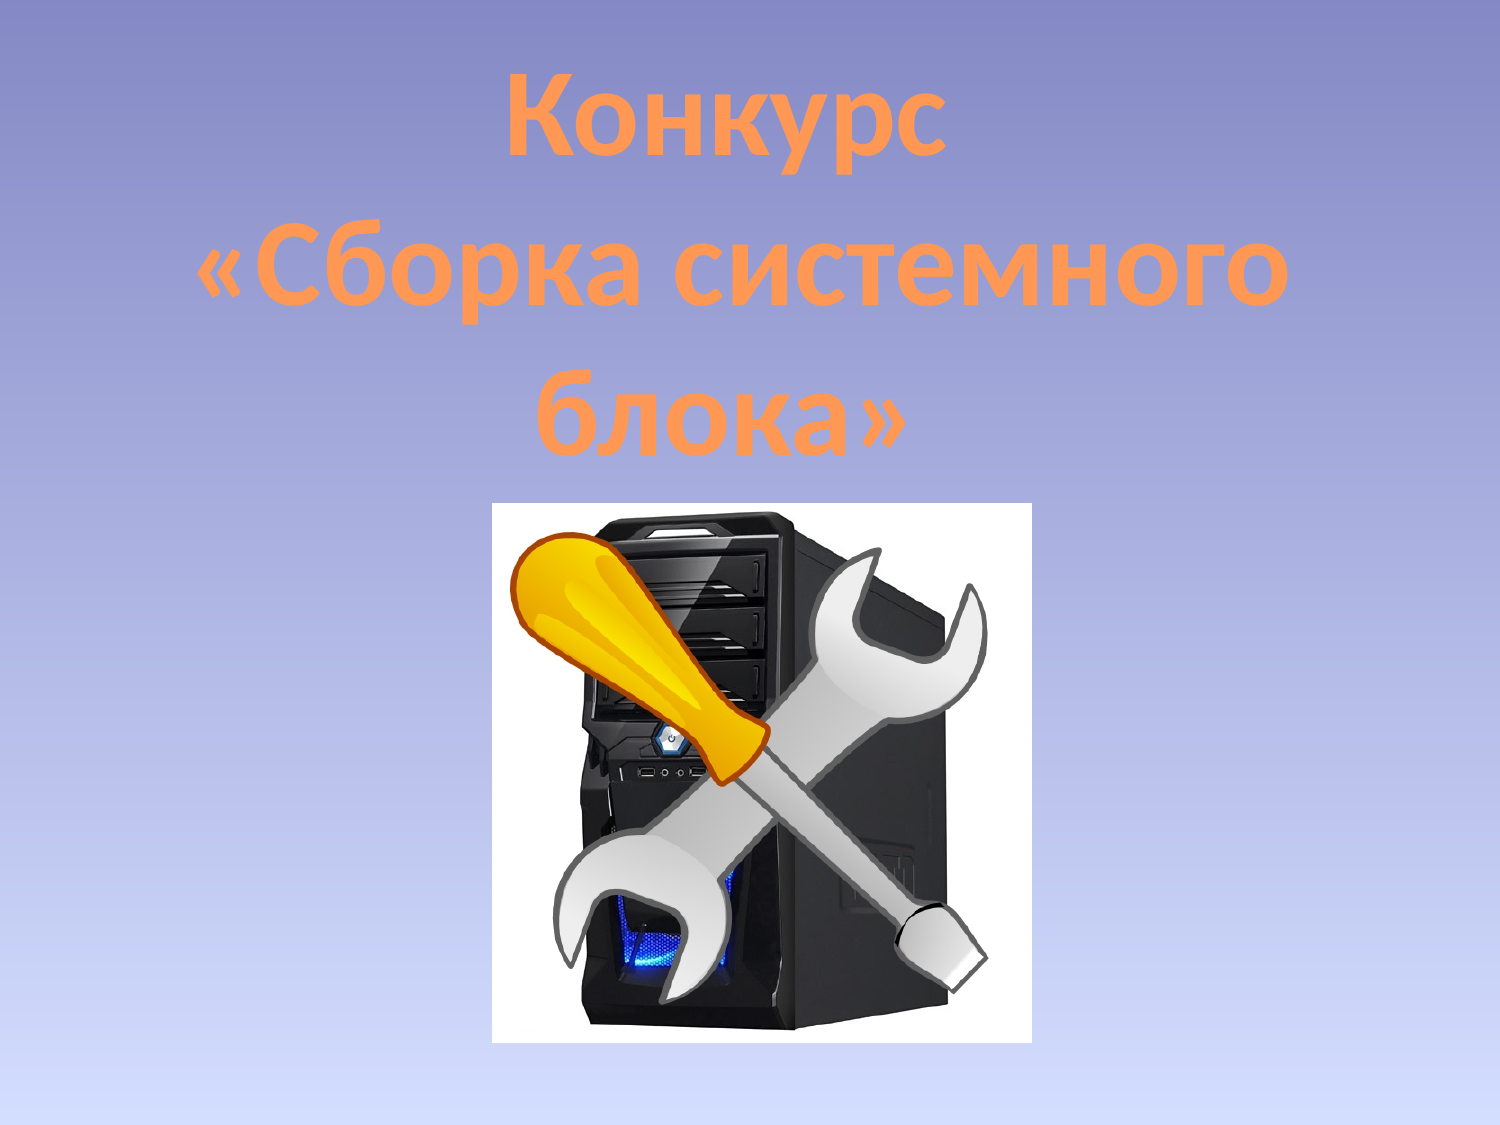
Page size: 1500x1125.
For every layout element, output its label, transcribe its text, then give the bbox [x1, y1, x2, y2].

picture [491, 503, 1032, 1044]
text_box Конкурс «Сборка системного блока» [93, 23, 1360, 489]
